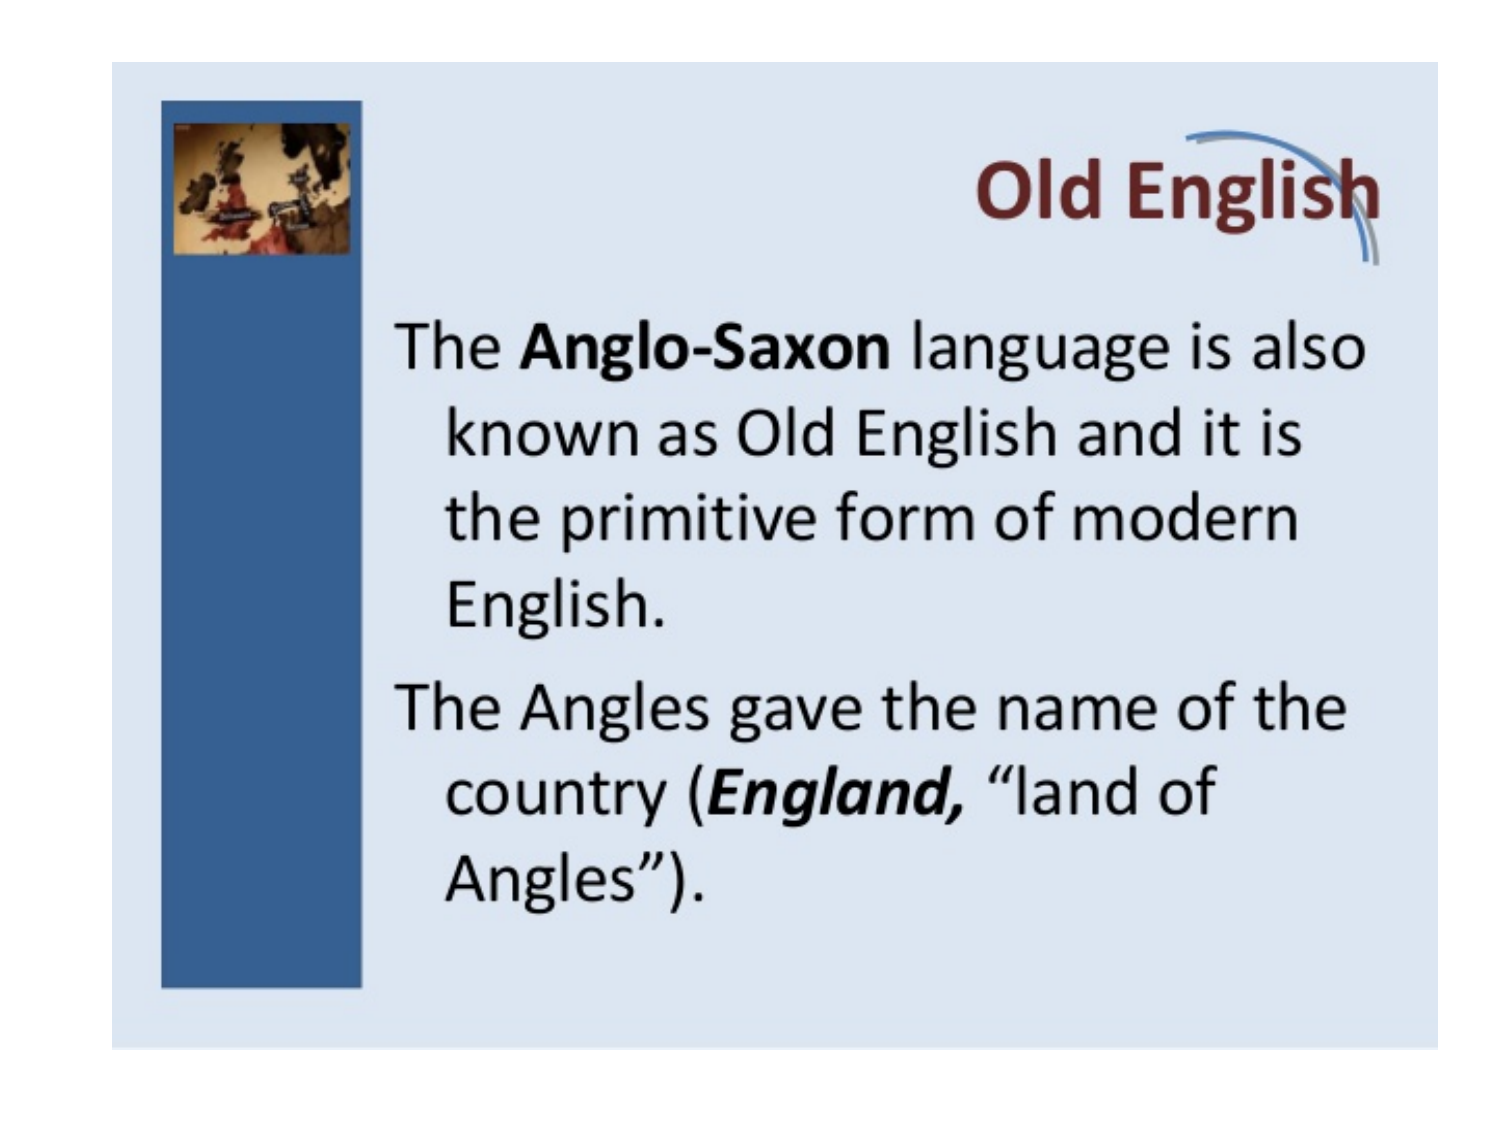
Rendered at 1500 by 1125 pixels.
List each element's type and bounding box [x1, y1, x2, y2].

picture [112, 62, 1438, 1051]
